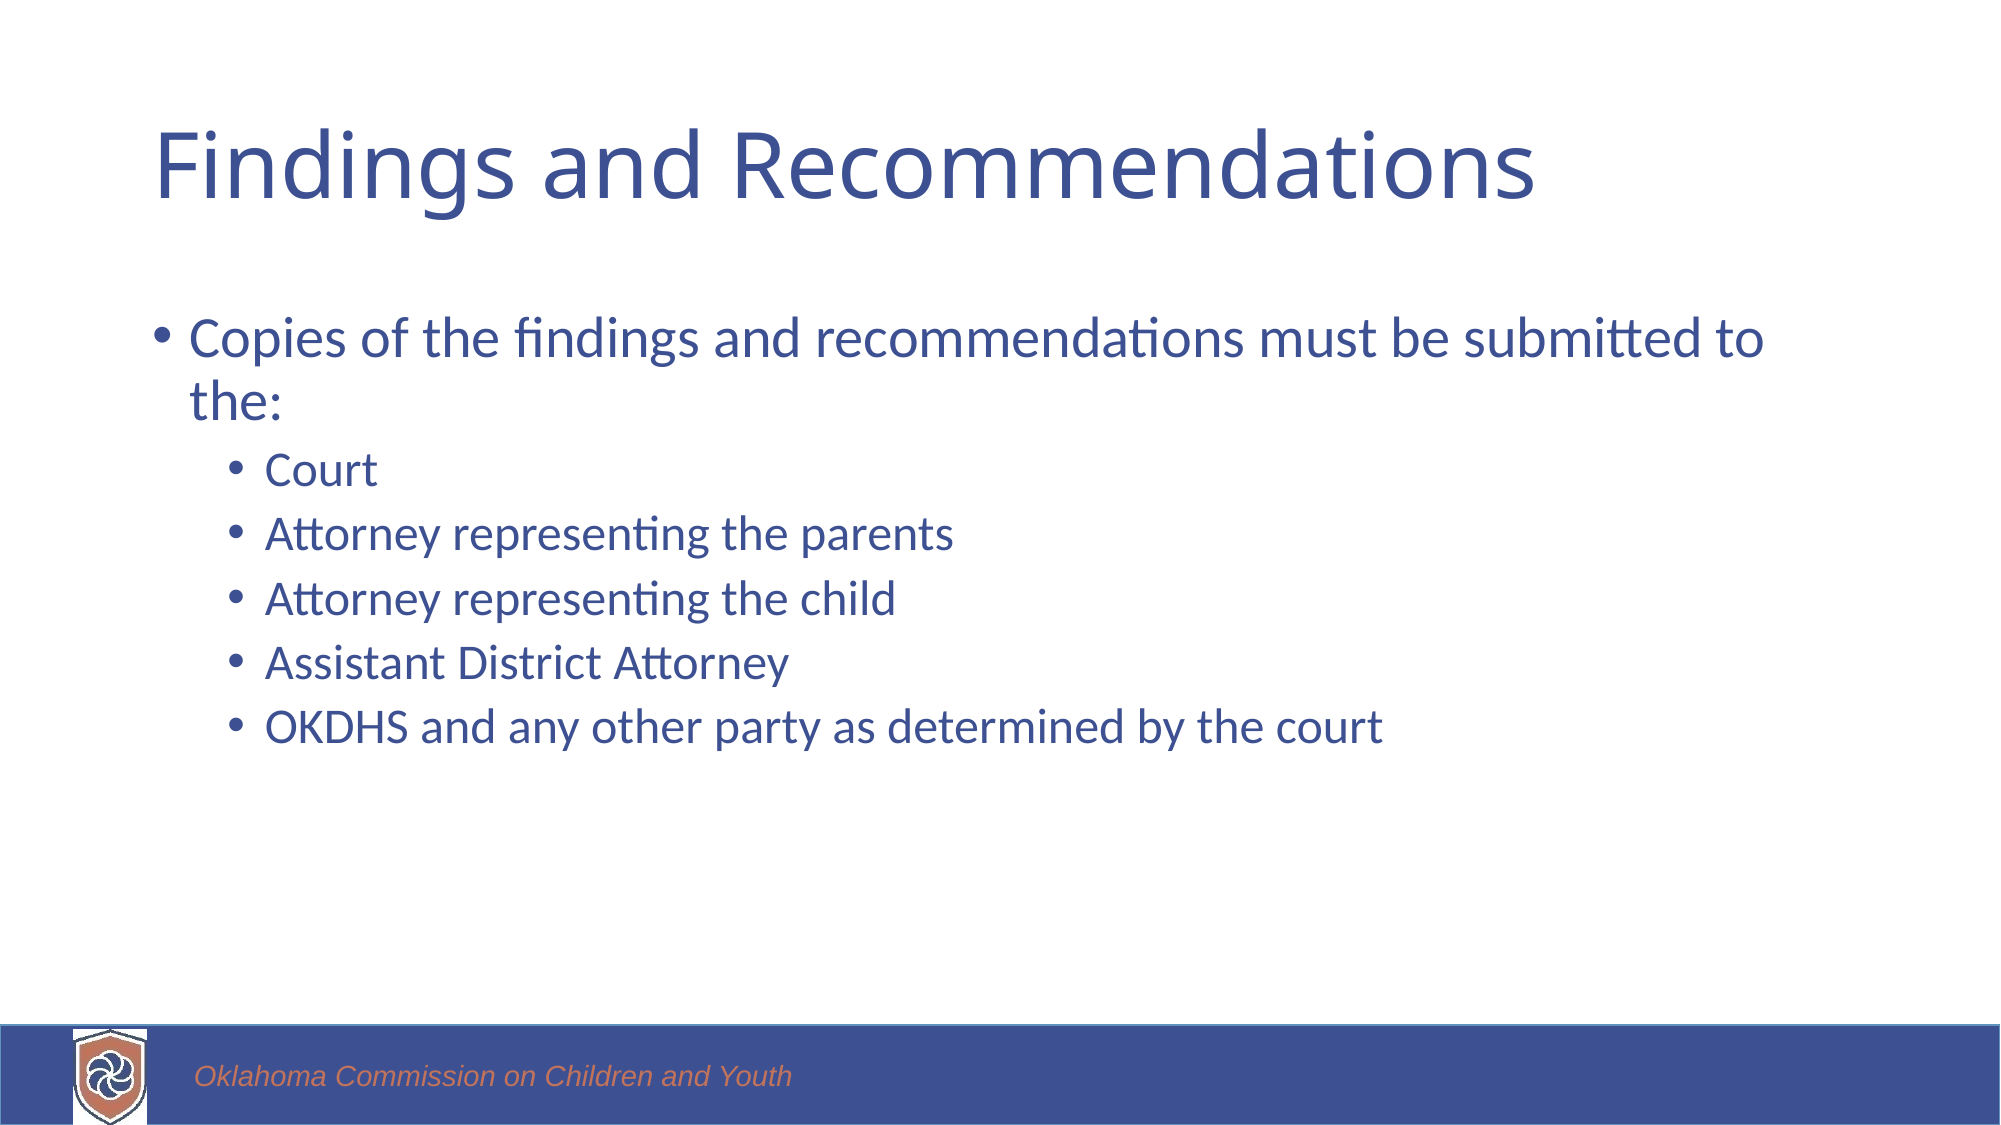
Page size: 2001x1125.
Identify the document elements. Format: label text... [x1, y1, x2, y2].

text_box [0, 1024, 2000, 1125]
list Copies of the findings and recommendations must be submitted to the: Court Attorney representing the parents Attorney representing the child Assistant District Attorney OKDHS and any other party as determined by the court [137, 299, 1863, 1014]
picture [73, 1029, 147, 1125]
title Findings and Recommendations [137, 59, 1863, 278]
